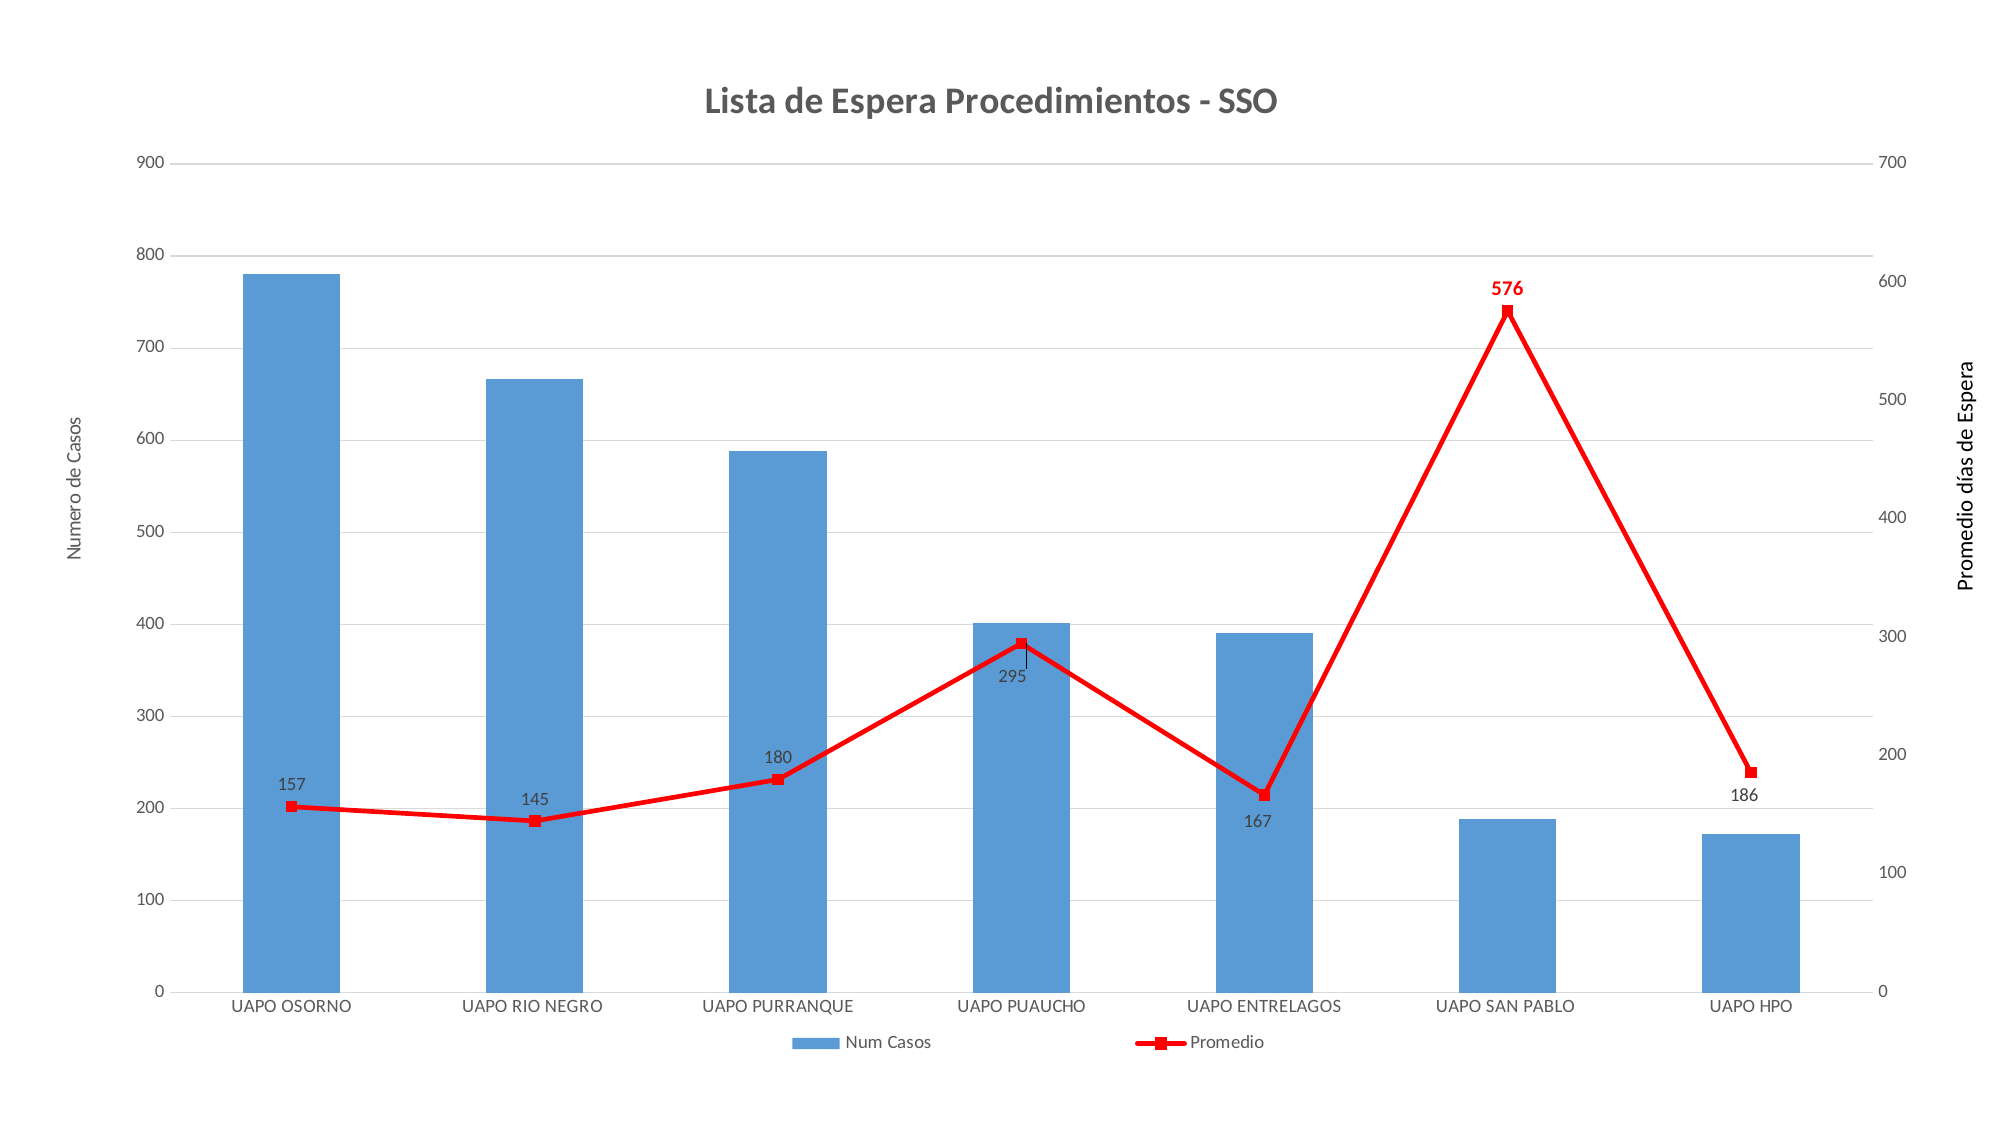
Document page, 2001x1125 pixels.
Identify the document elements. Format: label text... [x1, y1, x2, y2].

text_box Promedio días de Espera [1945, 343, 1990, 607]
chart [38, 45, 1945, 1080]
